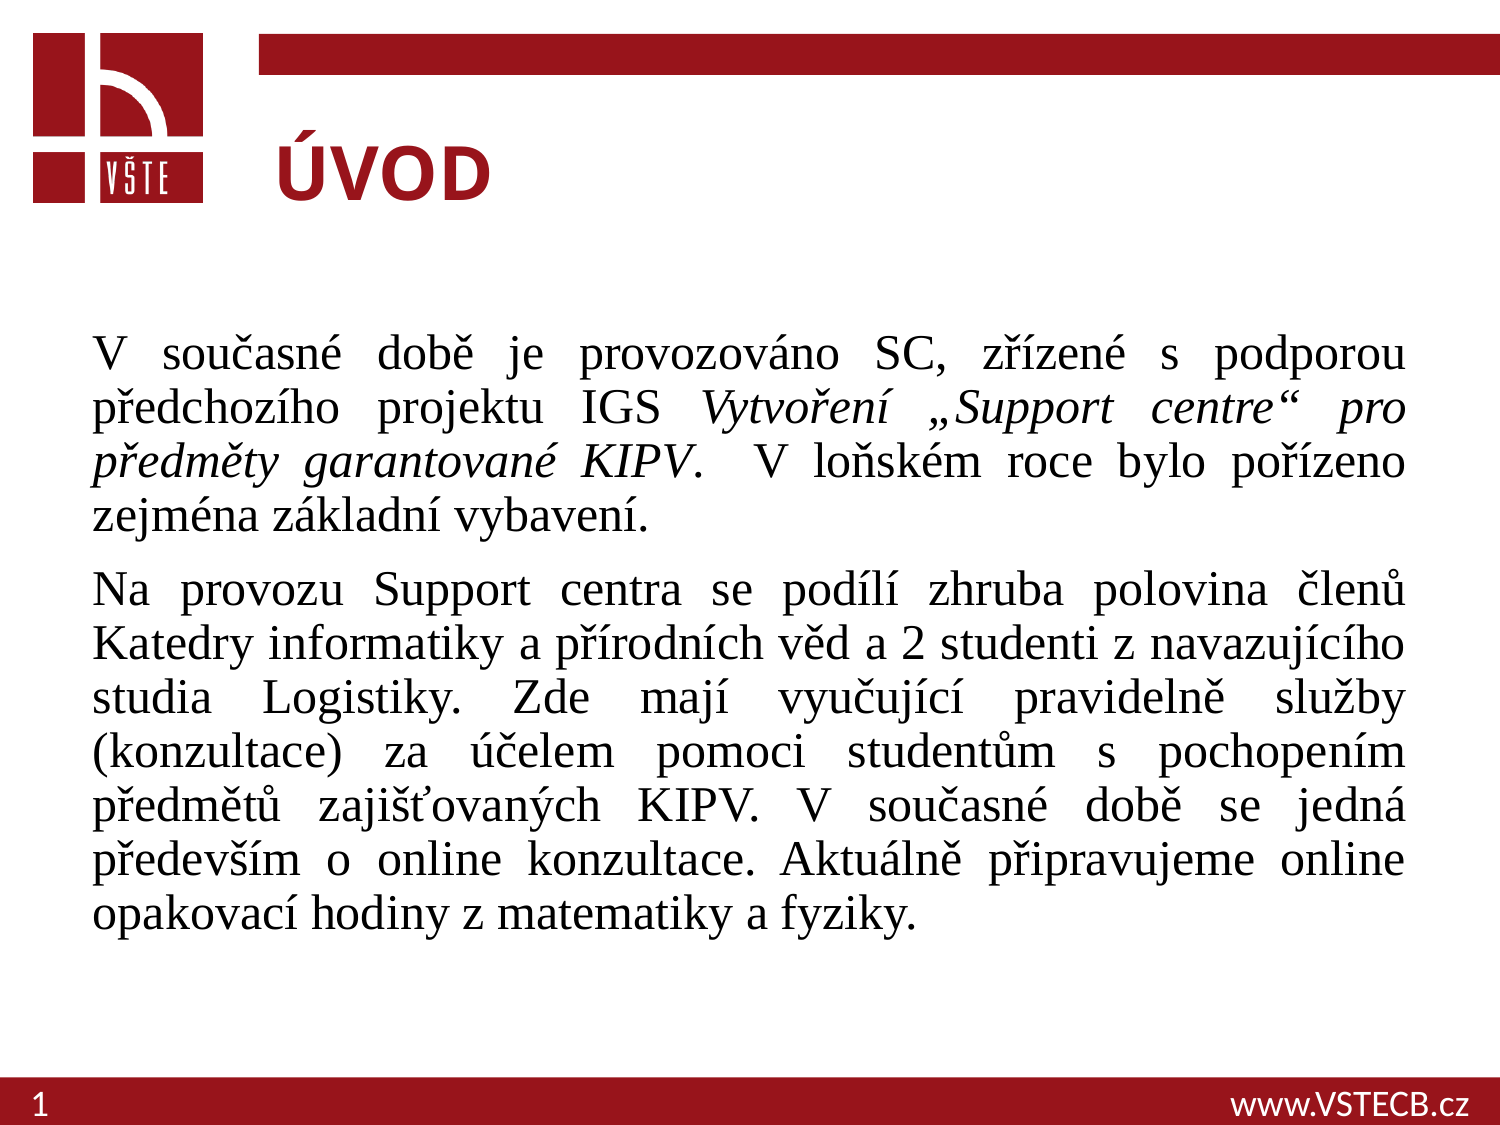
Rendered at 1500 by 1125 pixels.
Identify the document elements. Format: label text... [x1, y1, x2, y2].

list V současné době je provozováno SC, zřízené s podporou předchozího projektu IGS Vytvoření „Support centre“ pro předměty garantované KIPV. V loňském roce bylo pořízeno zejména základní vybavení. Na provozu Support centra se podílí zhruba polovina členů Katedry informatiky a přírodních věd a 2 studenti z navazujícího studia Logistiky. Zde mají vyučující pravidelně služby (konzultace) za účelem pomoci studentům s pochopením předmětů zajišťovaných KIPV. V současné době se jedná především o online konzultace. Aktuálně připravujeme online opakovací hodiny z matematiky a fyziky. [77, 318, 1423, 1033]
text_box 1 www.VSTECB.cz [0, 1076, 1500, 1125]
title ÚVOD [258, 76, 1500, 278]
picture [33, 33, 203, 203]
text_box [258, 33, 1500, 76]
